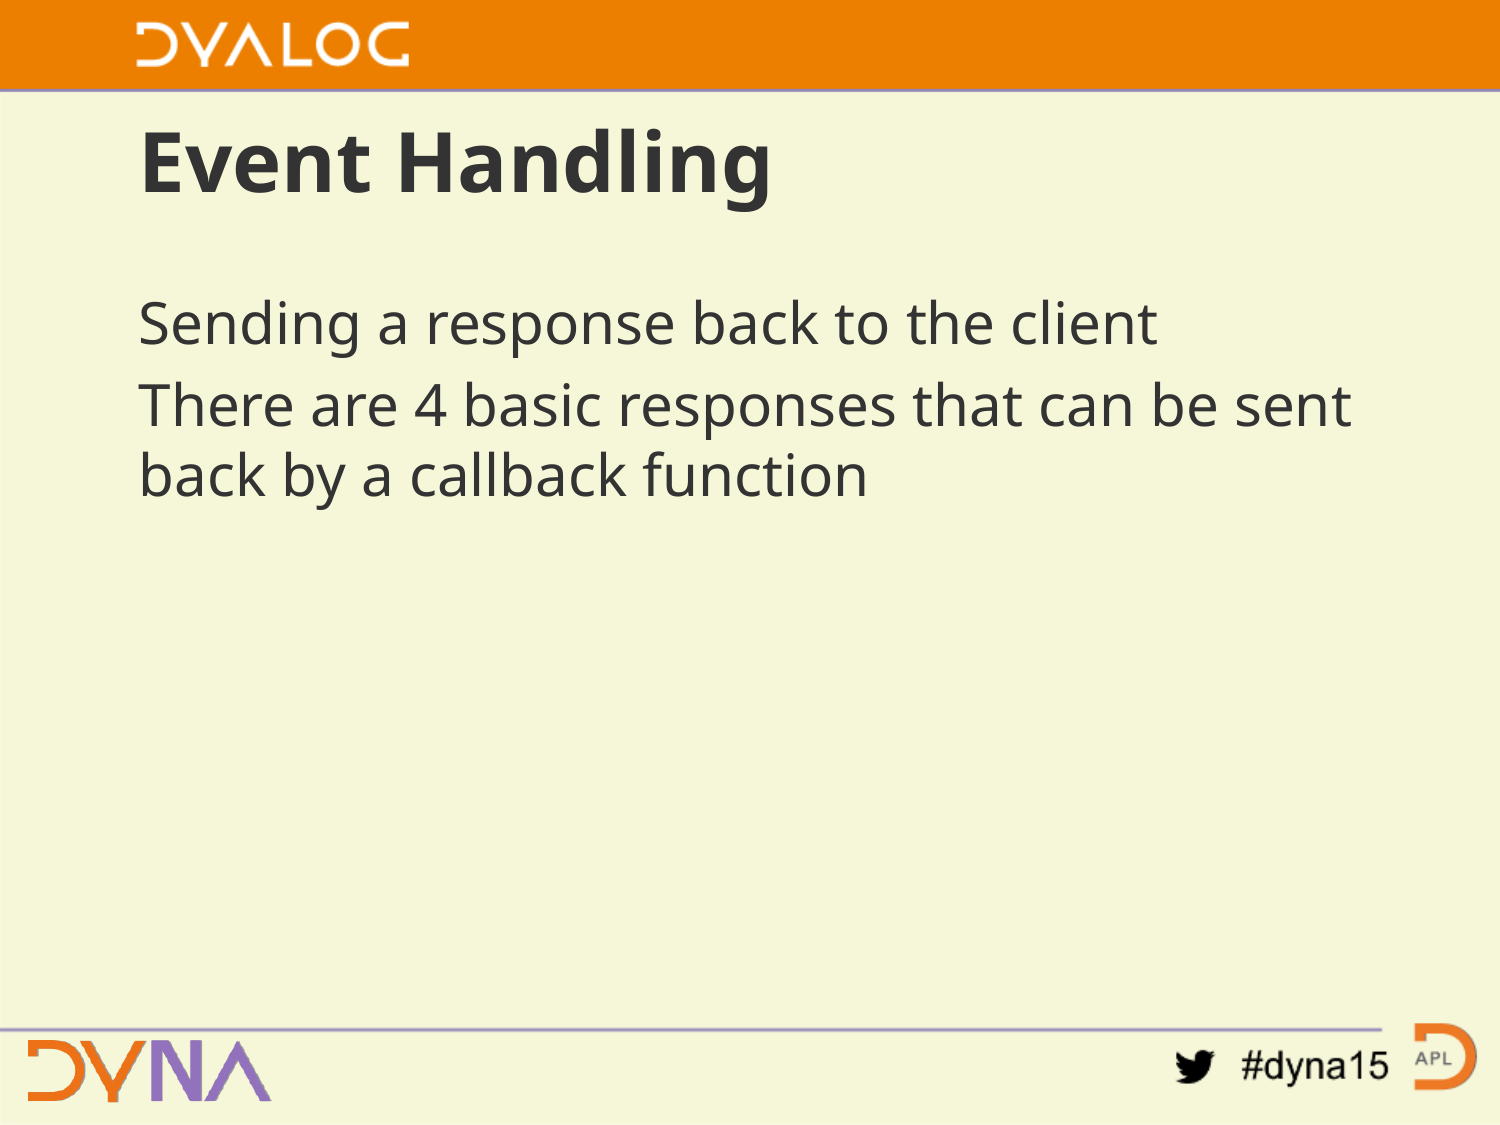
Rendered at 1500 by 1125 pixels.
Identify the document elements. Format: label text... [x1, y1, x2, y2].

list Sending a response back to the client There are 4 basic responses that can be sent back by a callback function [123, 278, 1413, 917]
picture [0, 0, 1500, 1125]
title Event Handling [123, 101, 1376, 254]
